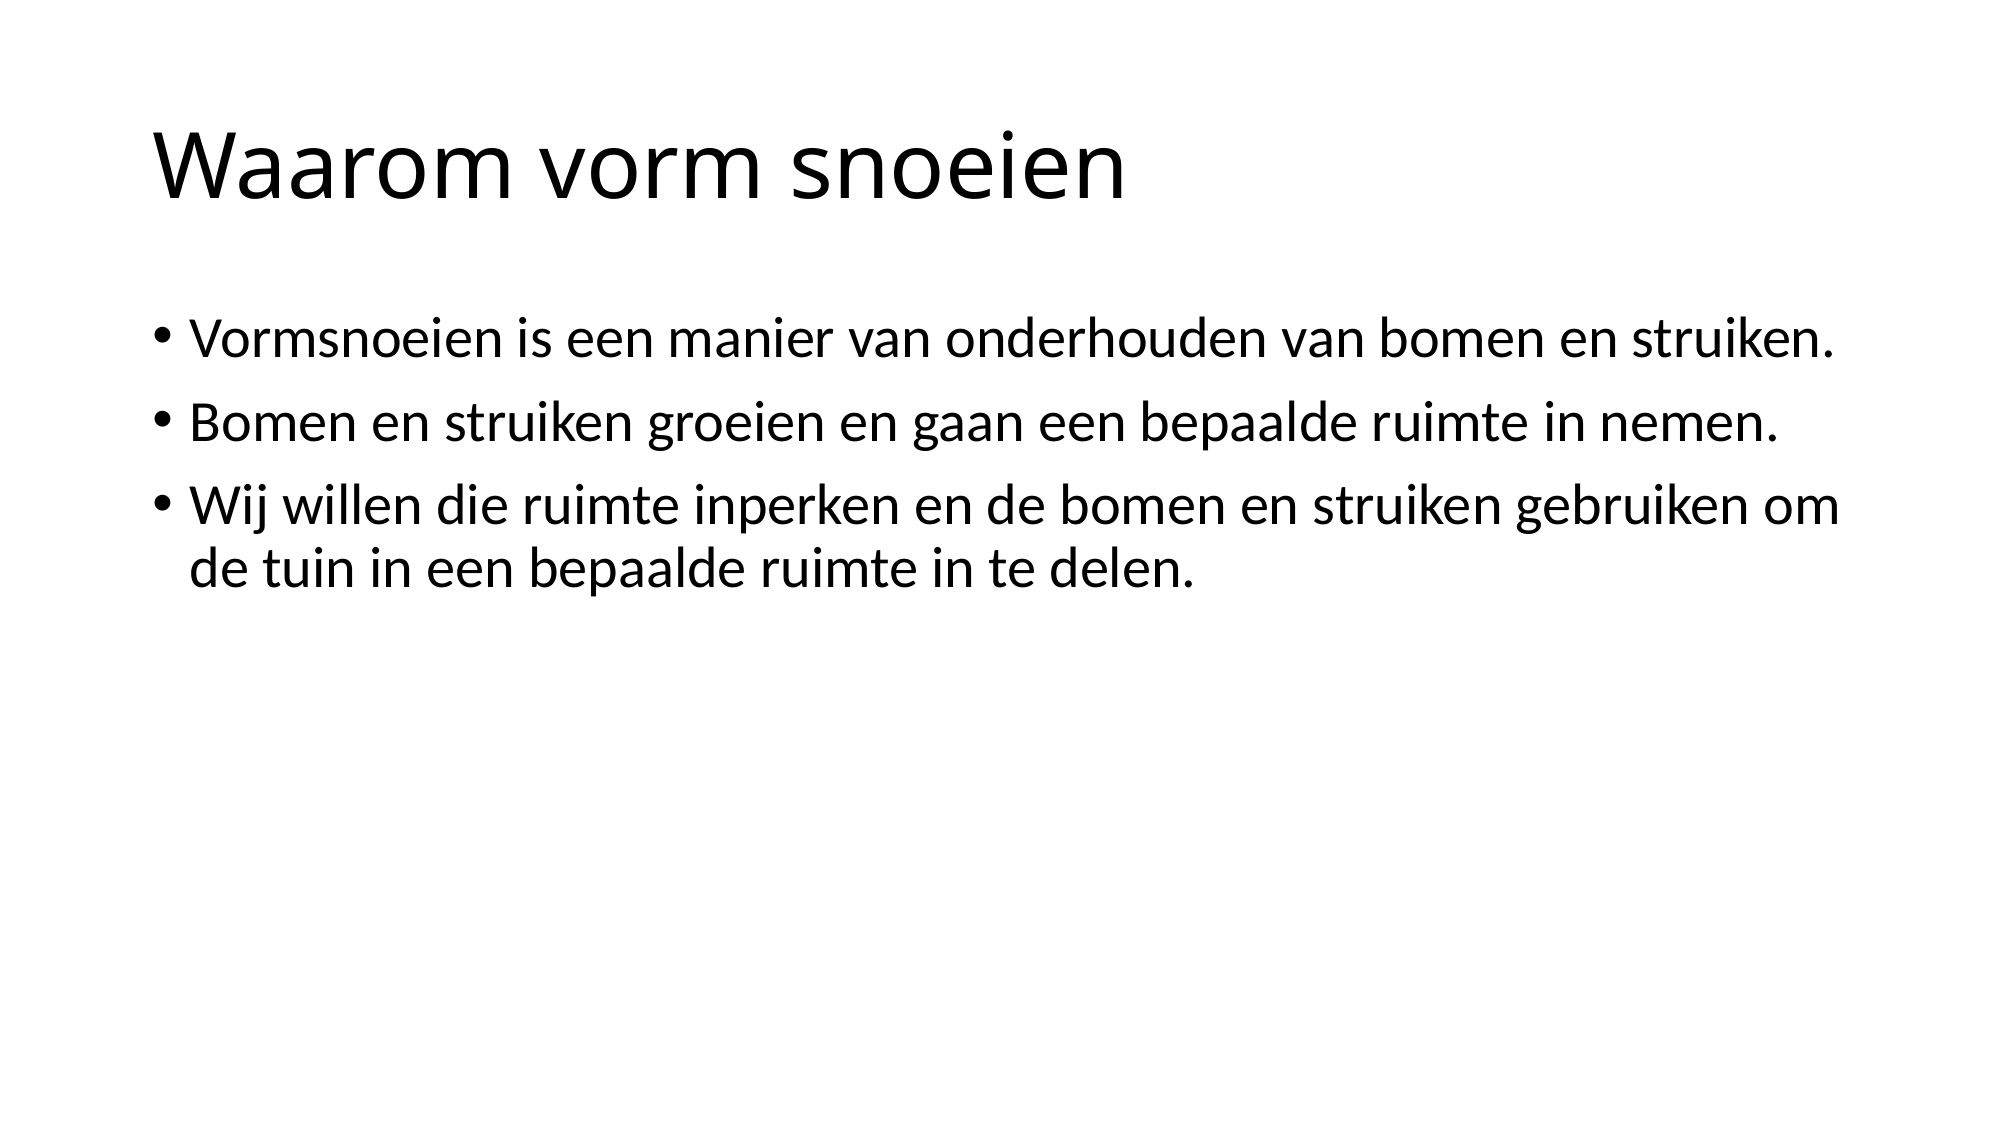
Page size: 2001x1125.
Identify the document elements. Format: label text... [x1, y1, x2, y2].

title Waarom vorm snoeien [137, 59, 1863, 278]
list Vormsnoeien is een manier van onderhouden van bomen en struiken. Bomen en struiken groeien en gaan een bepaalde ruimte in nemen. Wij willen die ruimte inperken en de bomen en struiken gebruiken om de tuin in een bepaalde ruimte in te delen. [137, 299, 1863, 1014]
